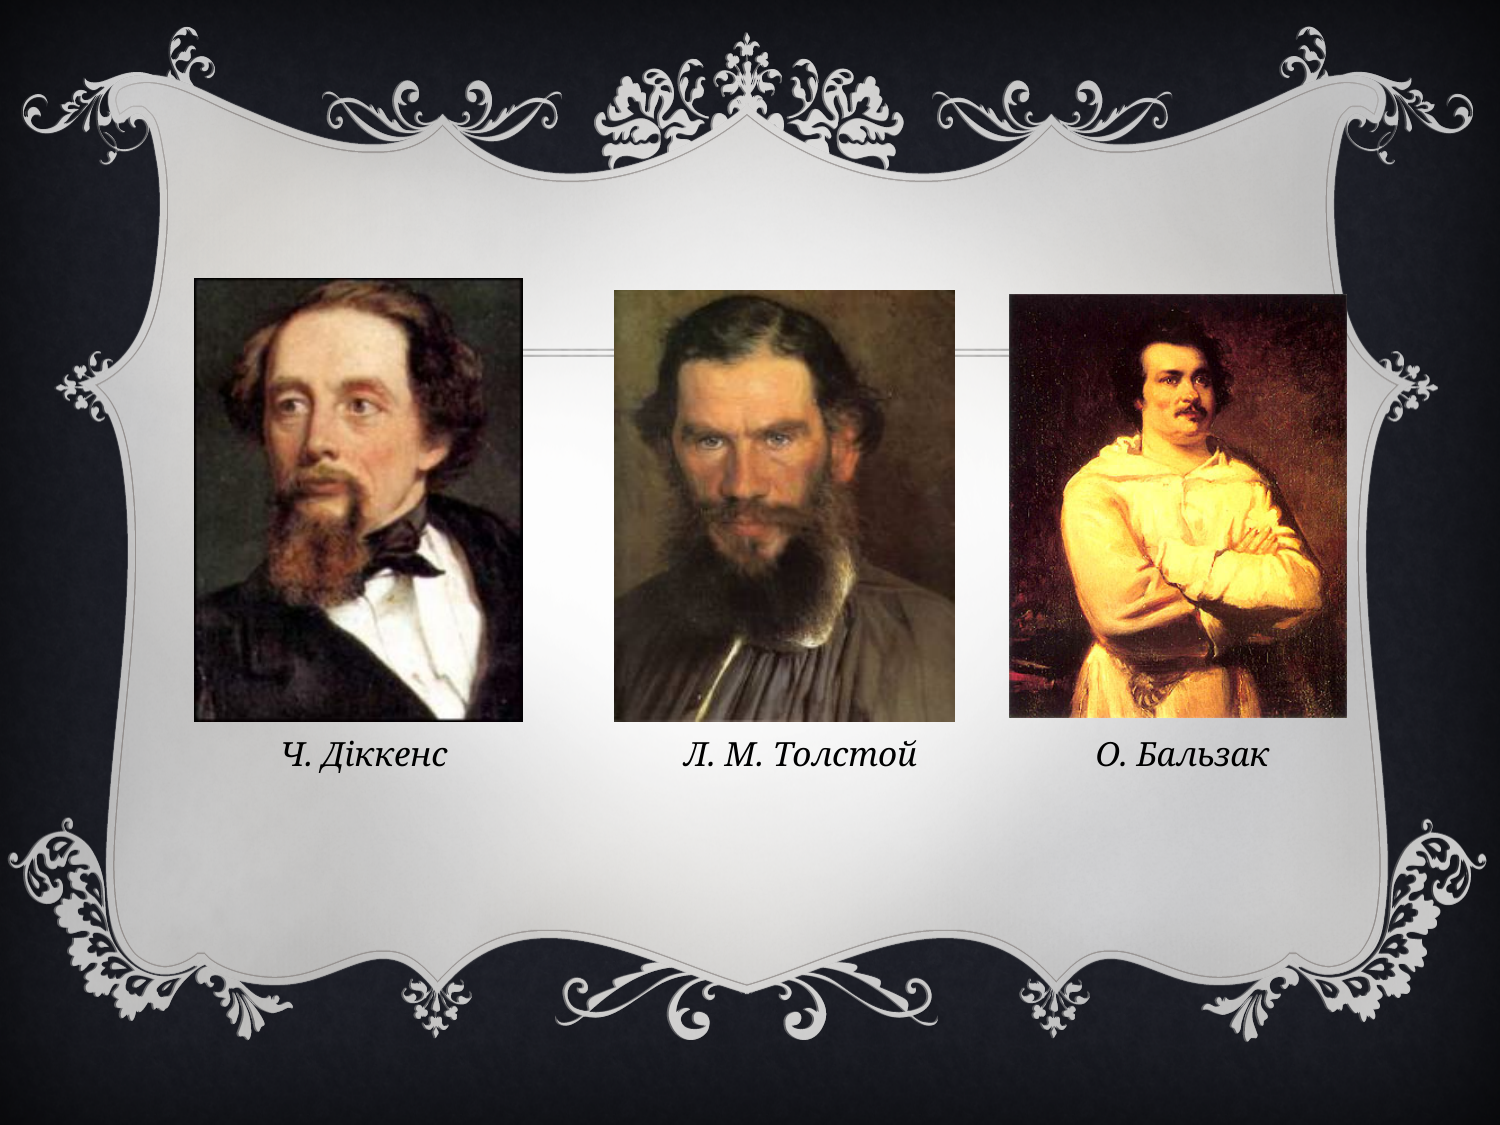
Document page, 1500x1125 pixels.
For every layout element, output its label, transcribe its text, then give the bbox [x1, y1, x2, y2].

text_box О. Бальзак [1080, 726, 1388, 781]
picture [0, 278, 1500, 1125]
picture [0, 0, 1500, 265]
text_box Ч. Діккенс [265, 726, 632, 781]
text_box Л. М. Толстой [669, 726, 1010, 781]
